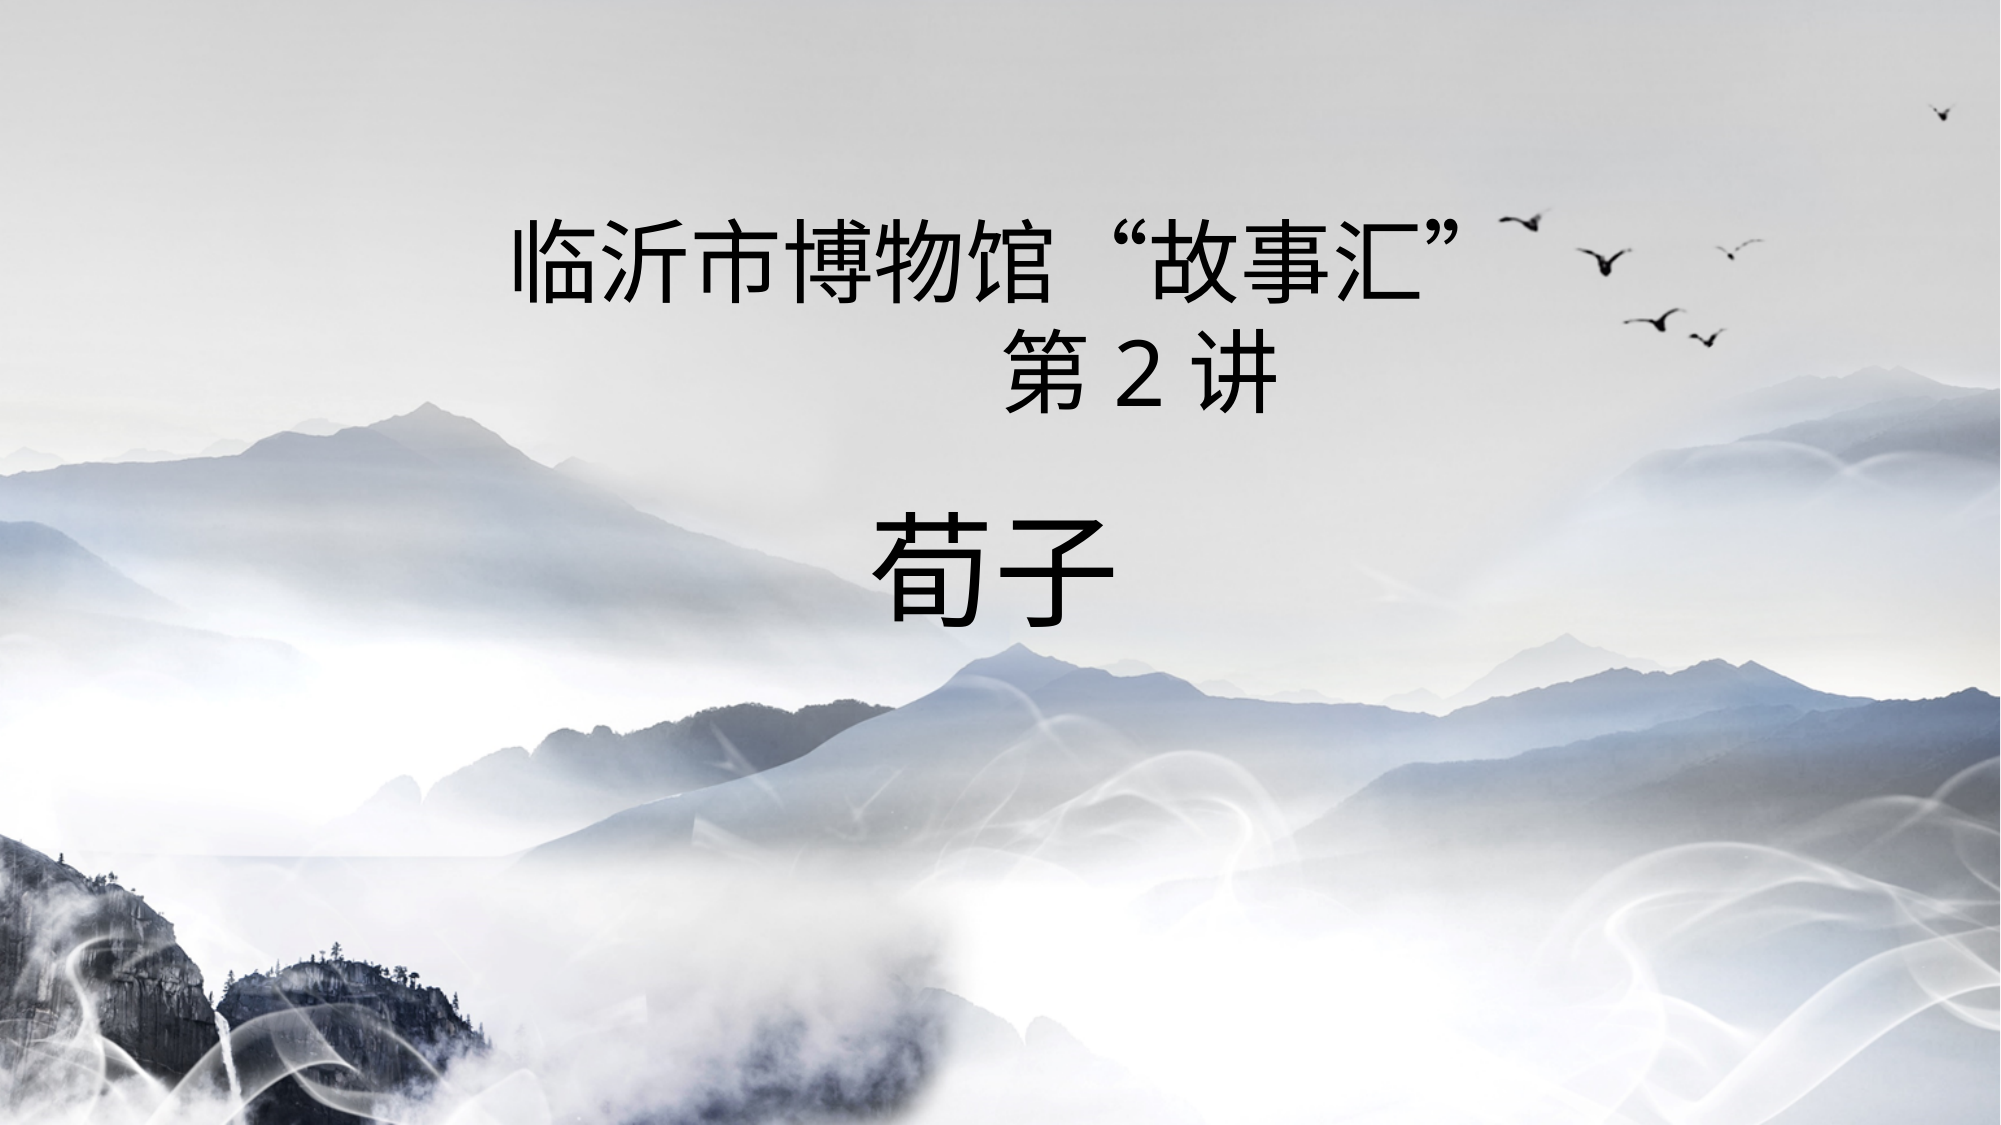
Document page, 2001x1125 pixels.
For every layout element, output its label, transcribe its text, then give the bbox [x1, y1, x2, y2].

text_box 荀子 [268, 484, 1722, 650]
picture [0, 0, 2001, 1125]
text_box 临沂市博物馆“故事汇” 第2讲 [492, 197, 1788, 433]
